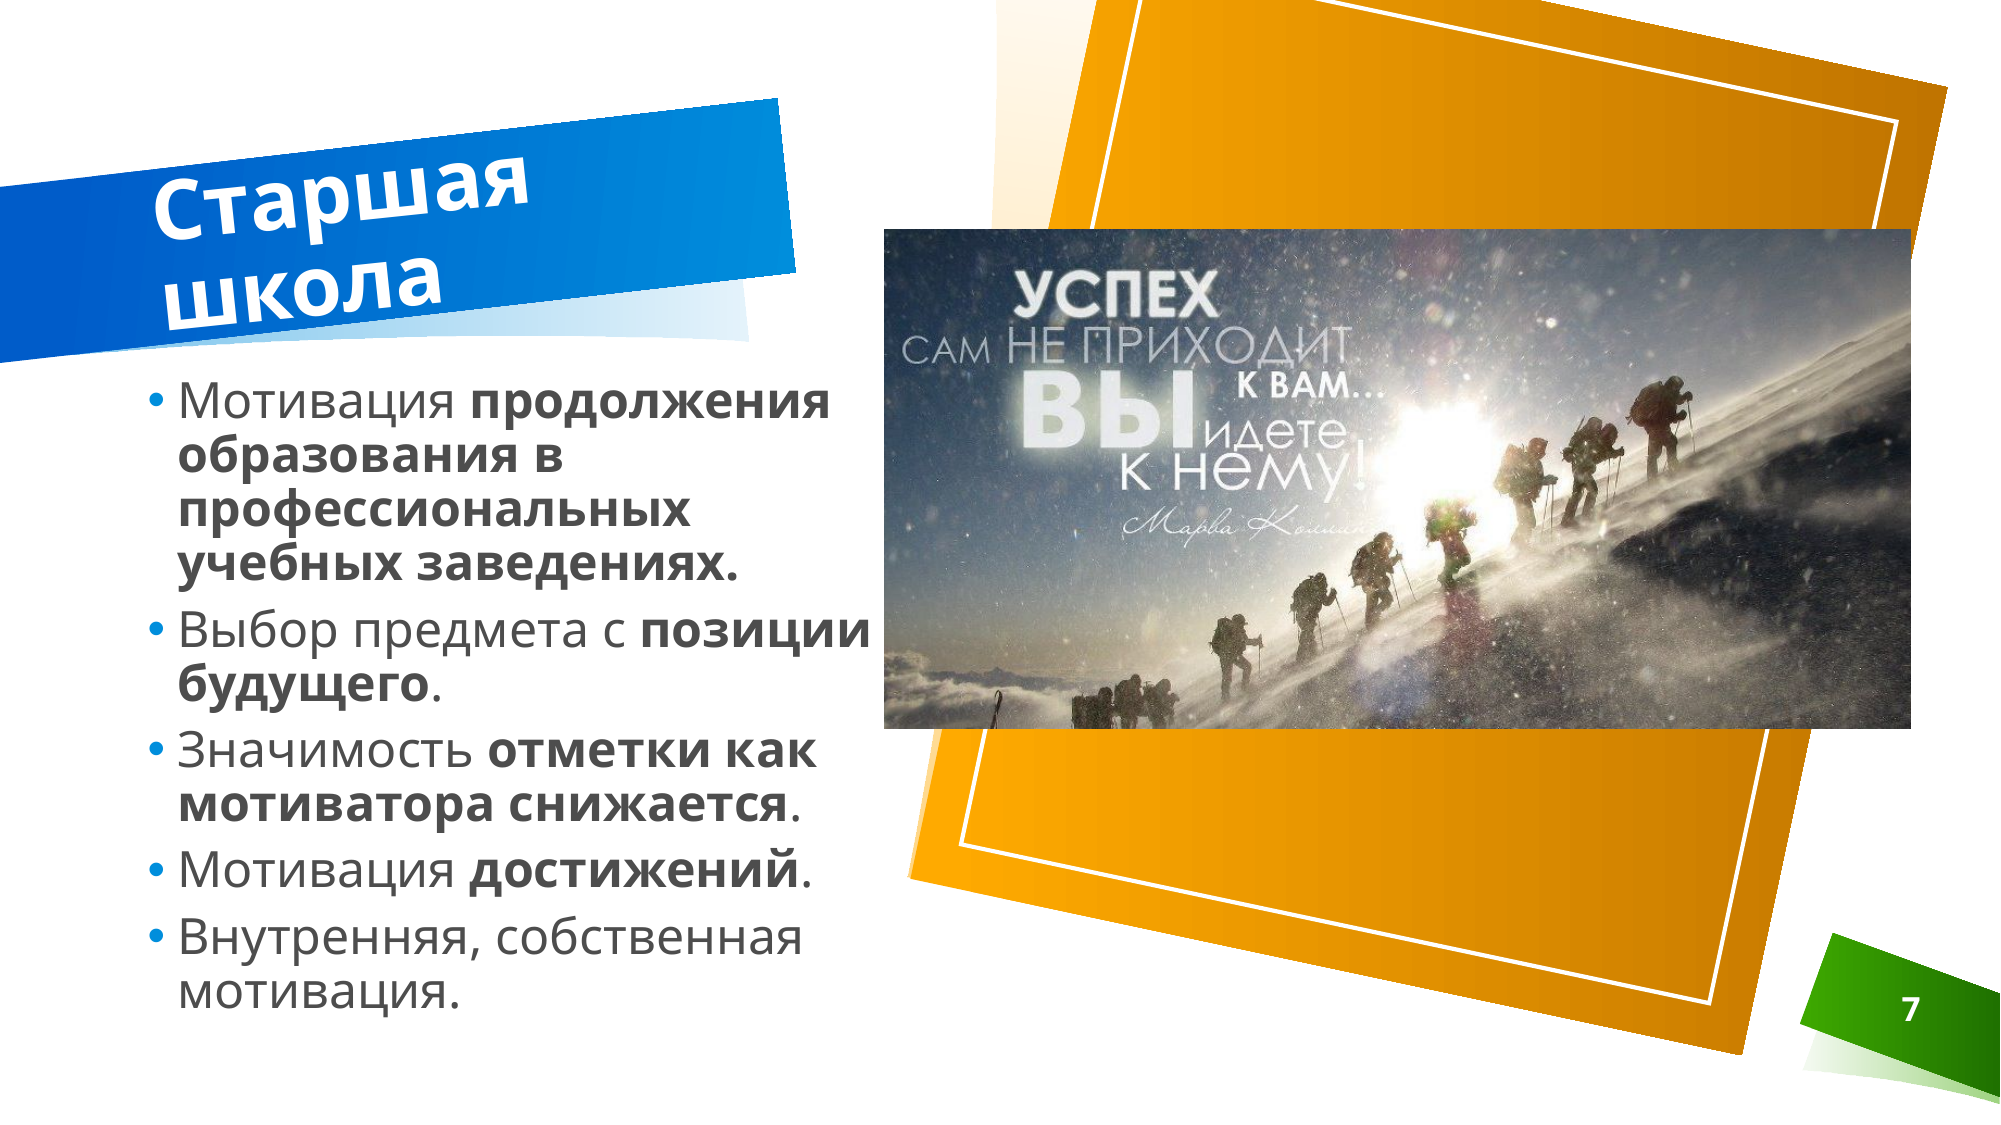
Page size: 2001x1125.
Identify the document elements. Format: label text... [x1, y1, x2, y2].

list Мотивация продолжения образования в профессиональных учебных заведениях. Выбор предмета с позиции будущего. Значимость отметки как мотиватора снижается. Мотивация достижений. Внутренняя, собственная мотивация. [132, 367, 895, 1053]
picture [884, 229, 1911, 729]
text_box 7 [1858, 981, 1964, 1041]
title Старшая школа [129, 81, 794, 359]
